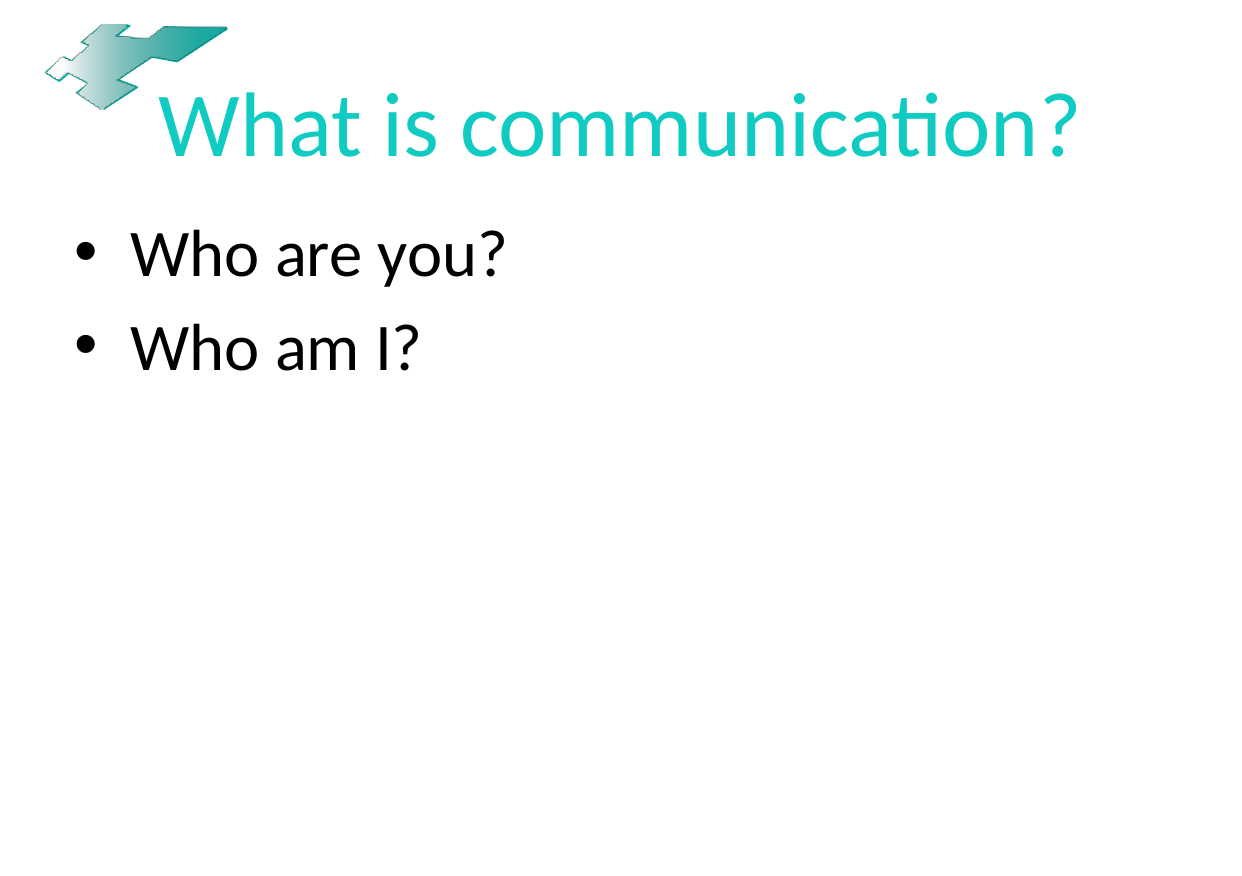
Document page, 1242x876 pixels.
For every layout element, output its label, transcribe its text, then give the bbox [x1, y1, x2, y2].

picture [45, 24, 227, 110]
list Who are you? Who am I? [62, 204, 1180, 782]
title What is communication? [62, 58, 1180, 204]
